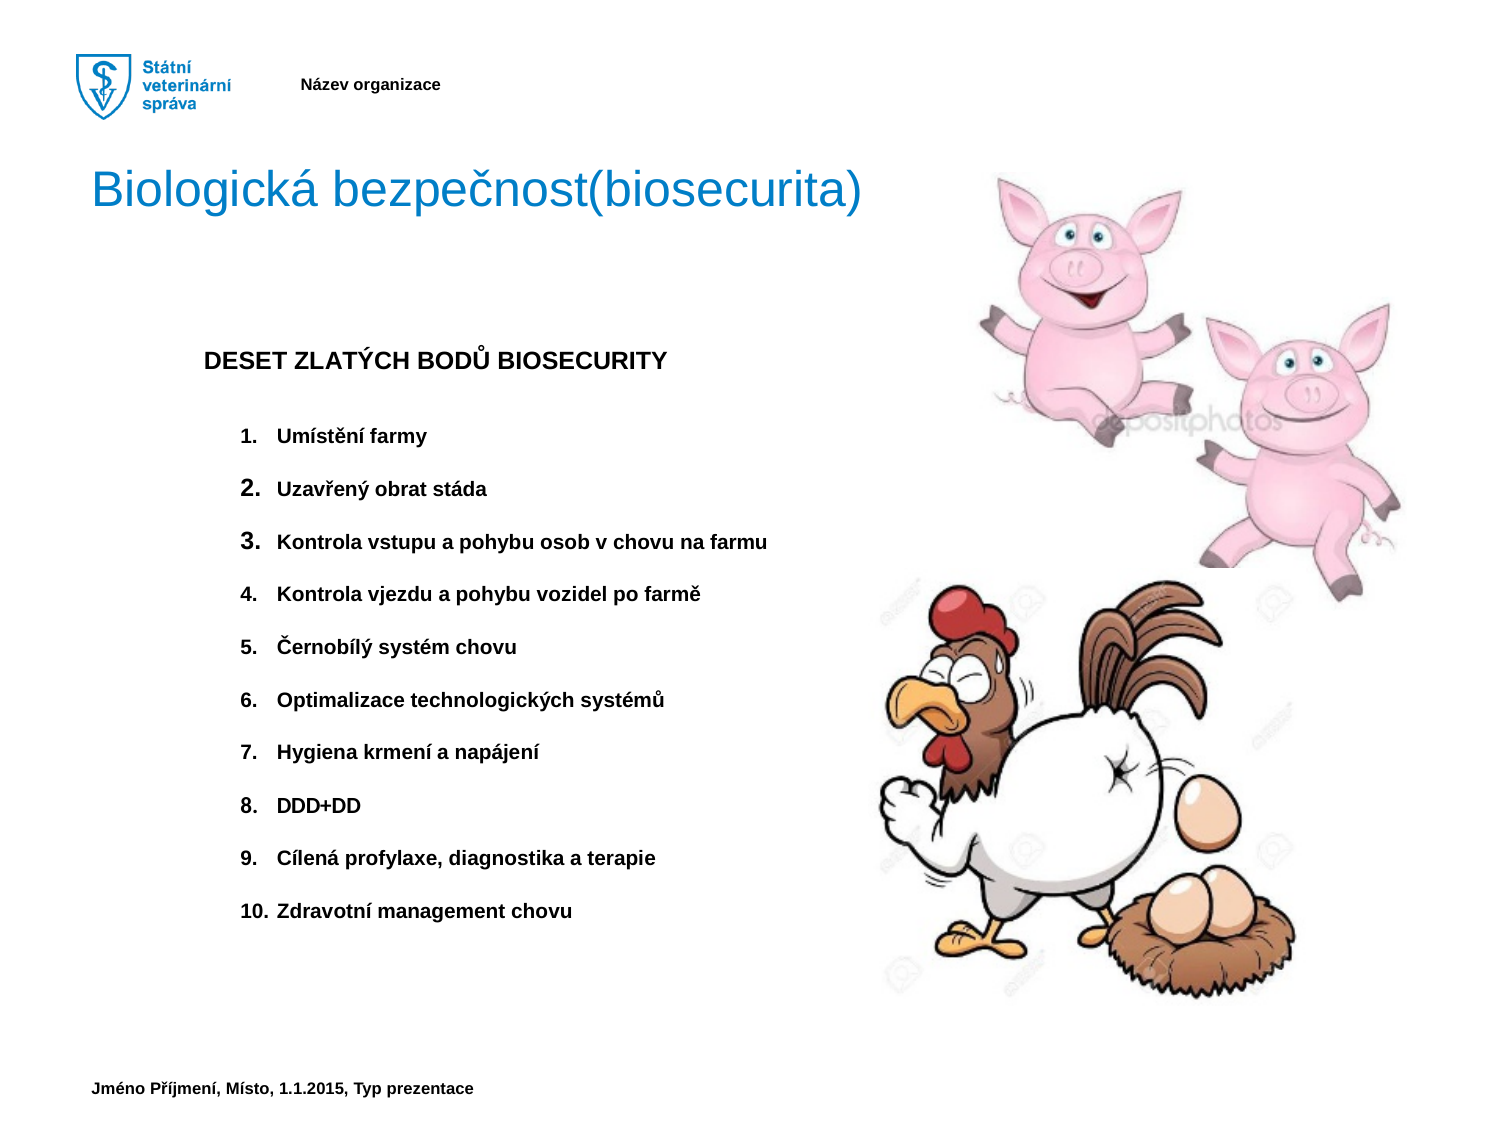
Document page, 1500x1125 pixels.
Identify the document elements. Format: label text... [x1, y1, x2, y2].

picture [867, 172, 1407, 1006]
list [182, 338, 963, 930]
picture [76, 54, 231, 120]
list Biologická bezpečnost(biosecurita) [76, 149, 1425, 256]
